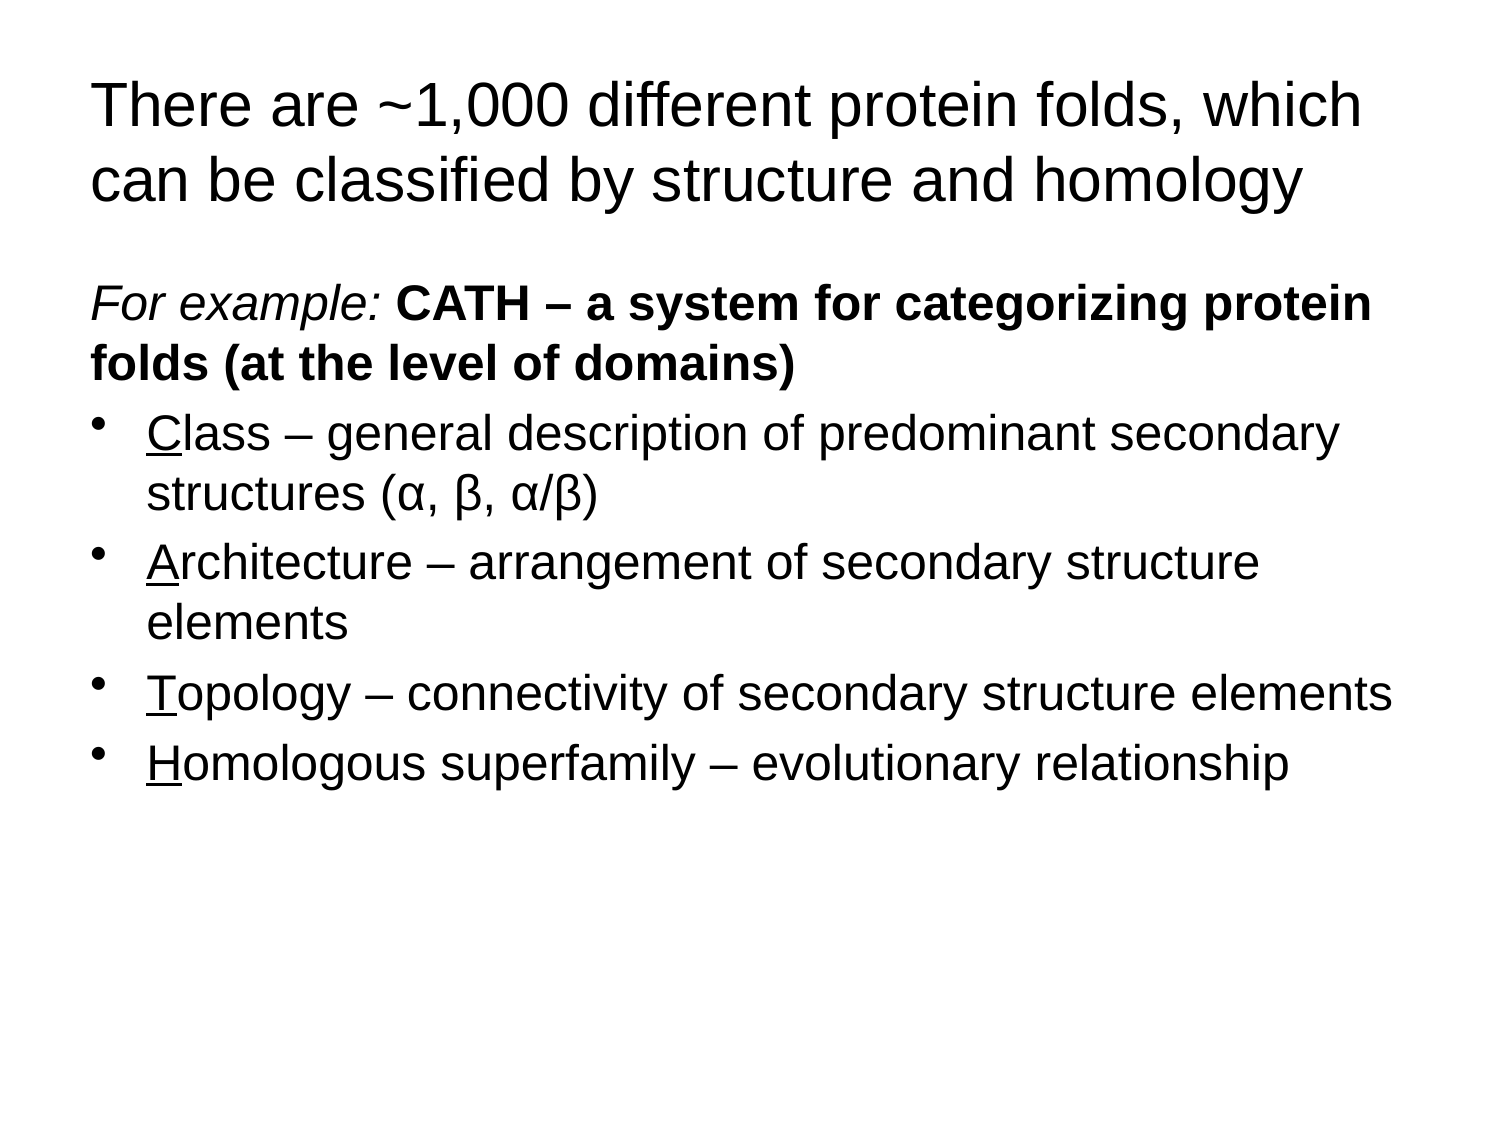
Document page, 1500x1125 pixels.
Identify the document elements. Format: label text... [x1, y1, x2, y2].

title There are ~1,000 different protein folds, which can be classified by structure and homology [75, 45, 1425, 233]
list For example: CATH – a system for categorizing protein folds (at the level of domains) Class – general description of predominant secondary structures (α, β, α/β) Architecture – arrangement of secondary structure elements Topology – connectivity of secondary structure elements Homologous superfamily – evolutionary relationship [75, 262, 1425, 1005]
